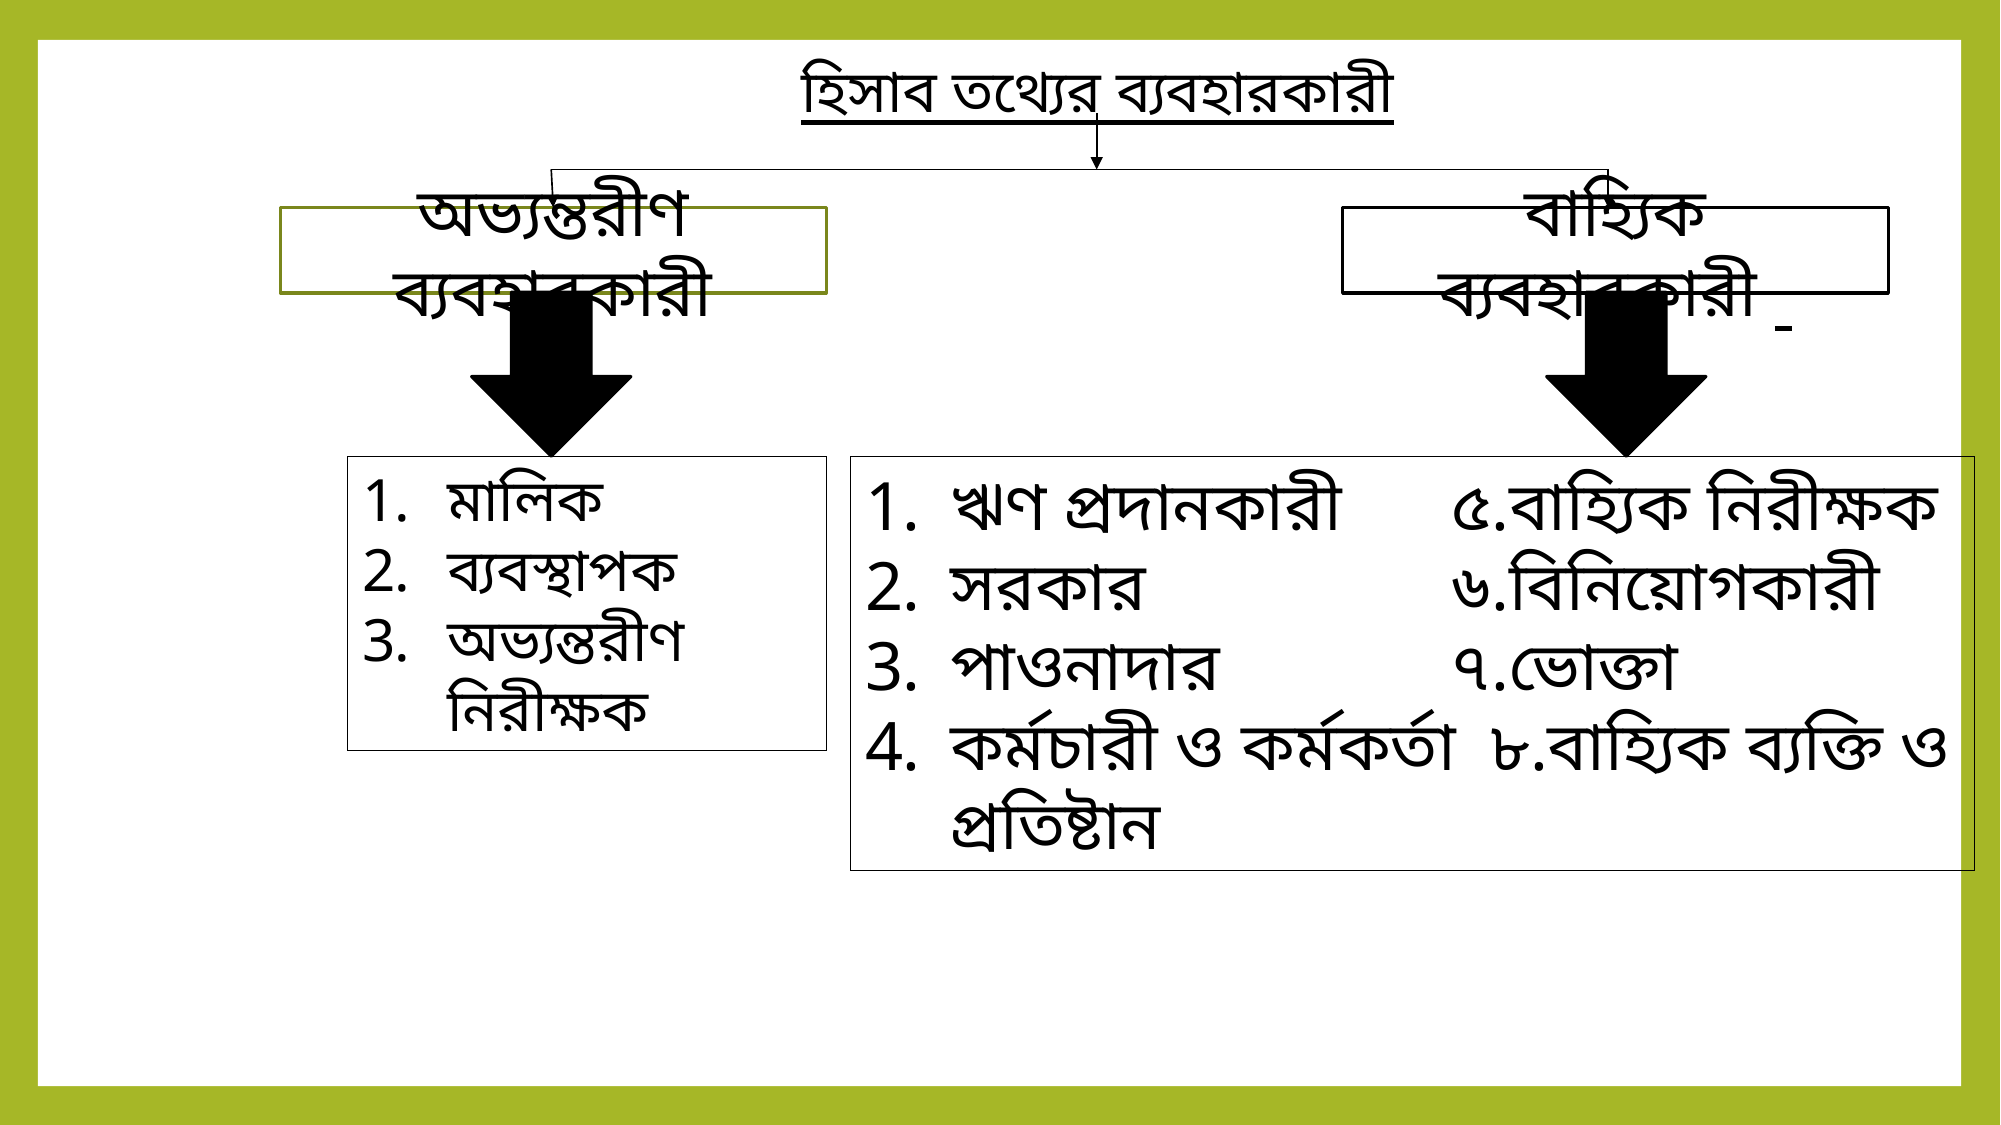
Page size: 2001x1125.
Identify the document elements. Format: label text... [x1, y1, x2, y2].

text_box [470, 290, 633, 456]
text_box বাহ্যিক ব্যবহারকারী [1341, 206, 1890, 295]
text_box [550, 169, 554, 208]
text_box [1545, 290, 1708, 456]
text_box মালিক ব্যবস্থাপক অভ্যন্তরীণ নিরীক্ষক [347, 456, 827, 751]
text_box অভ্যন্তরীণ ব্যবহারকারী [279, 206, 828, 295]
text_box ঋণ প্রদানকারী ৫.বাহ্যিক নিরীক্ষক সরকার ৬.বিনিয়োগকারী পাওনাদার ৭.ভোক্তা কর্মচারী ও কর্মকর্তা ৮.বাহ্যিক ব্যক্তি ও প্রতিষ্টান [850, 456, 1975, 871]
text_box হিসাব তথ্যের ব্যবহারকারী [442, 46, 1754, 132]
